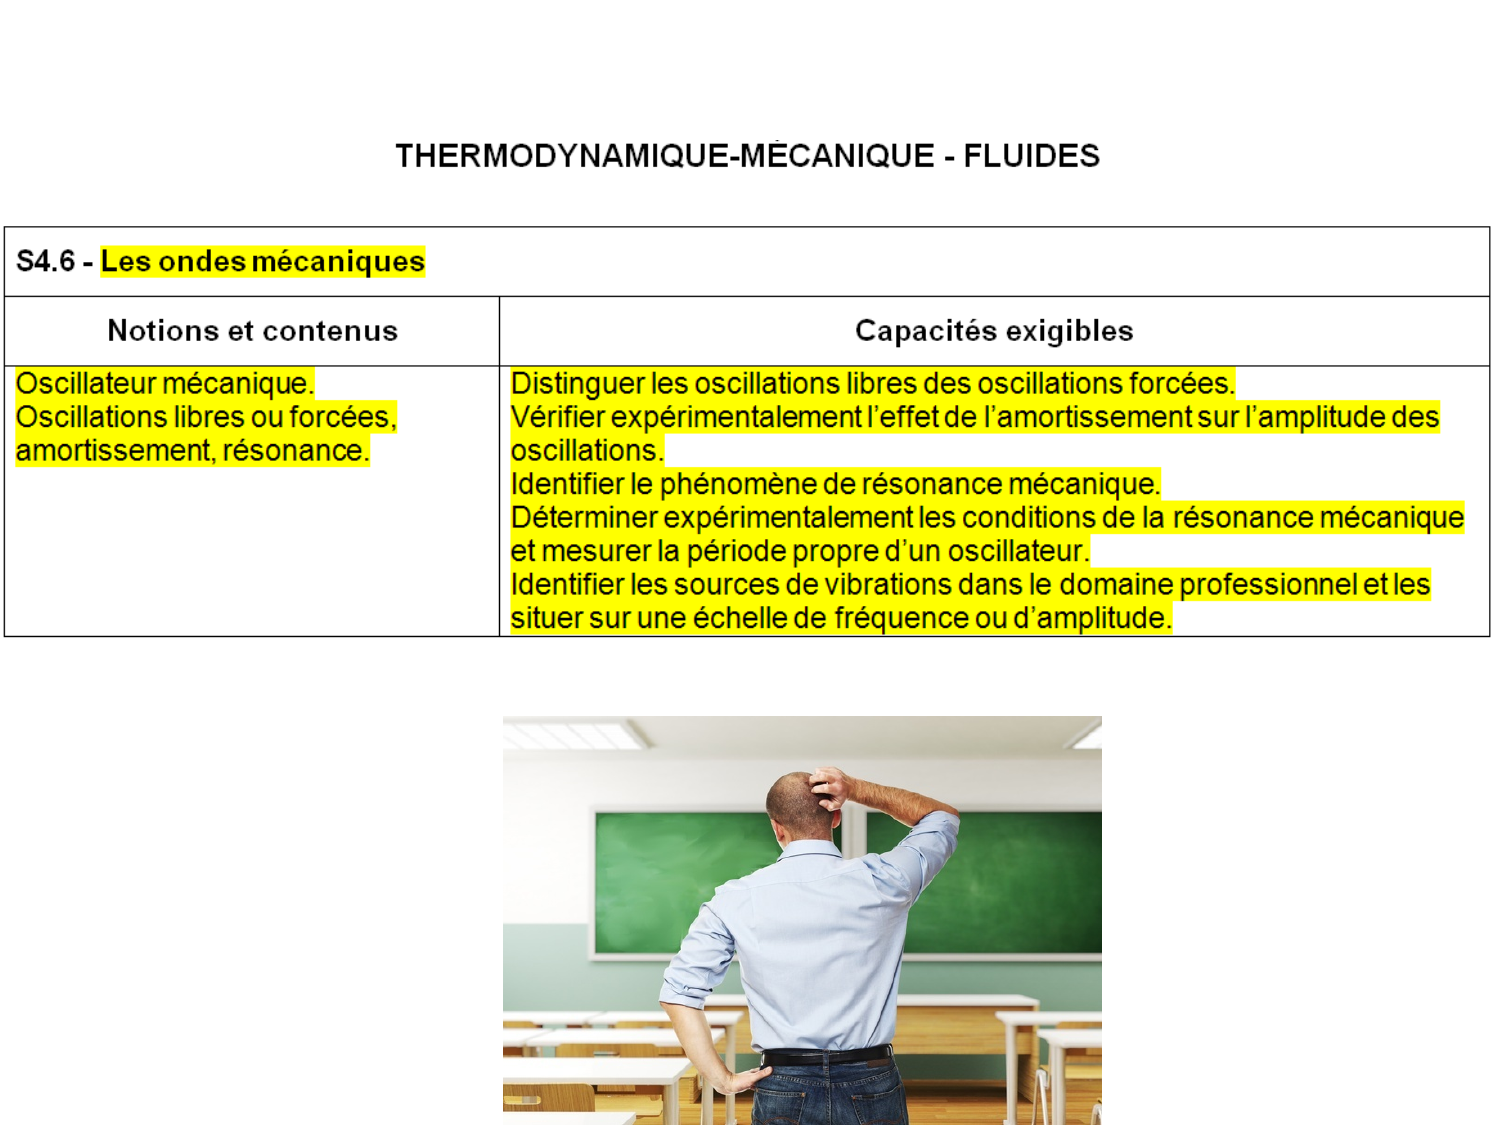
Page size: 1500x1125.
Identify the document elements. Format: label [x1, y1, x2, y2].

picture [503, 716, 1102, 1125]
list [0, 140, 1497, 645]
